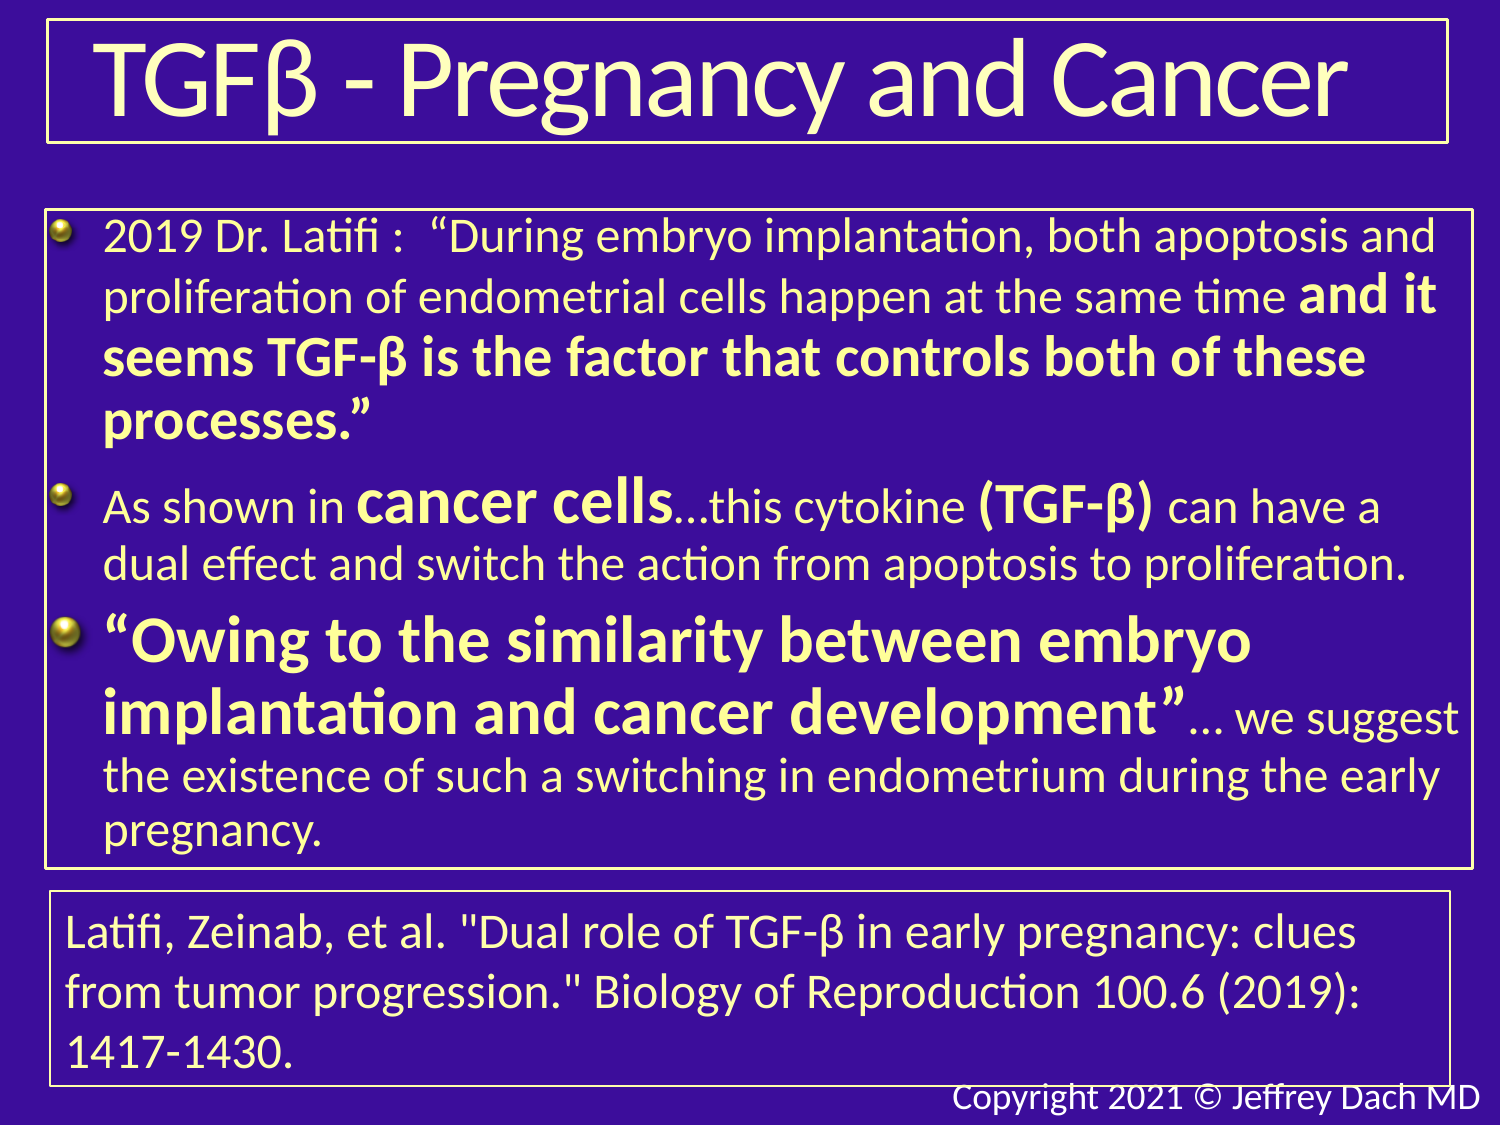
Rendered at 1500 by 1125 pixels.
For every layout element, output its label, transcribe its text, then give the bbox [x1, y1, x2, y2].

picture [45, 216, 81, 252]
text_box Latifi, Zeinab, et al. "Dual role of TGF-β in early pregnancy: clues from tumor progression." Biology of Reproduction 100.6 (2019): 1417-1430. [50, 891, 1450, 1087]
title TGFβ - Pregnancy and Cancer [47, 19, 1448, 143]
picture [45, 613, 93, 661]
list 2019 Dr. Latifi : “During embryo implantation, both apoptosis and proliferation of endometrial cells happen at the same time and it seems TGF-β is the factor that controls both of these processes.” As shown in cancer cells…this cytokine (TGF-β) can have a dual effect and switch the action from apoptosis to proliferation. “Owing to the similarity between embryo implantation and cancer development”… we suggest the existence of such a switching in endometrium during the early pregnancy. [45, 209, 1473, 869]
picture [45, 480, 81, 516]
text_box Copyright 2021 © Jeffrey Dach MD [937, 1064, 1500, 1125]
